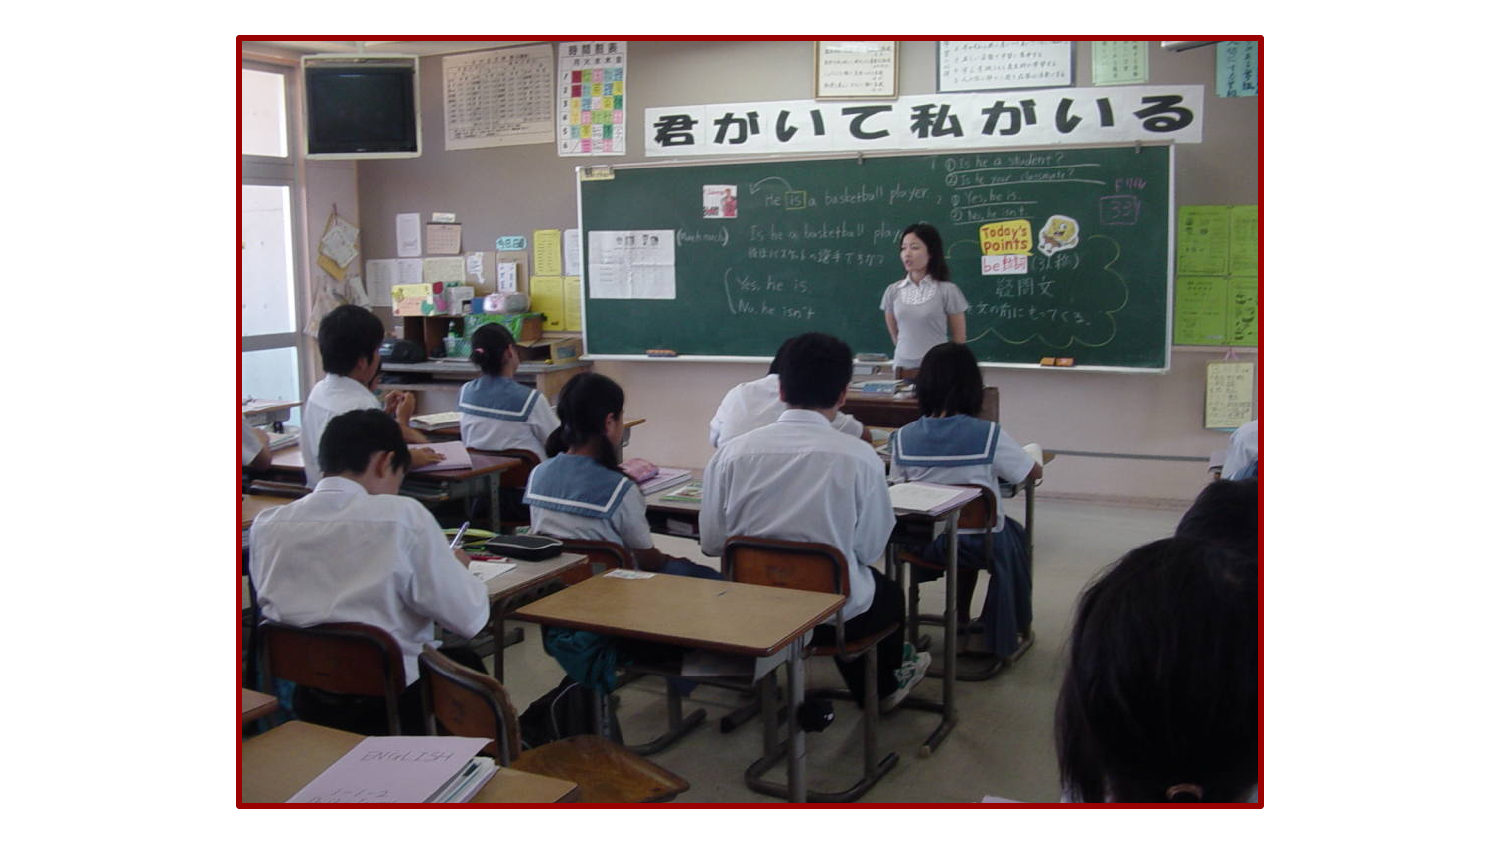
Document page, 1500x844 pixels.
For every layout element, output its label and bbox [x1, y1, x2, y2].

picture [242, 40, 1258, 803]
